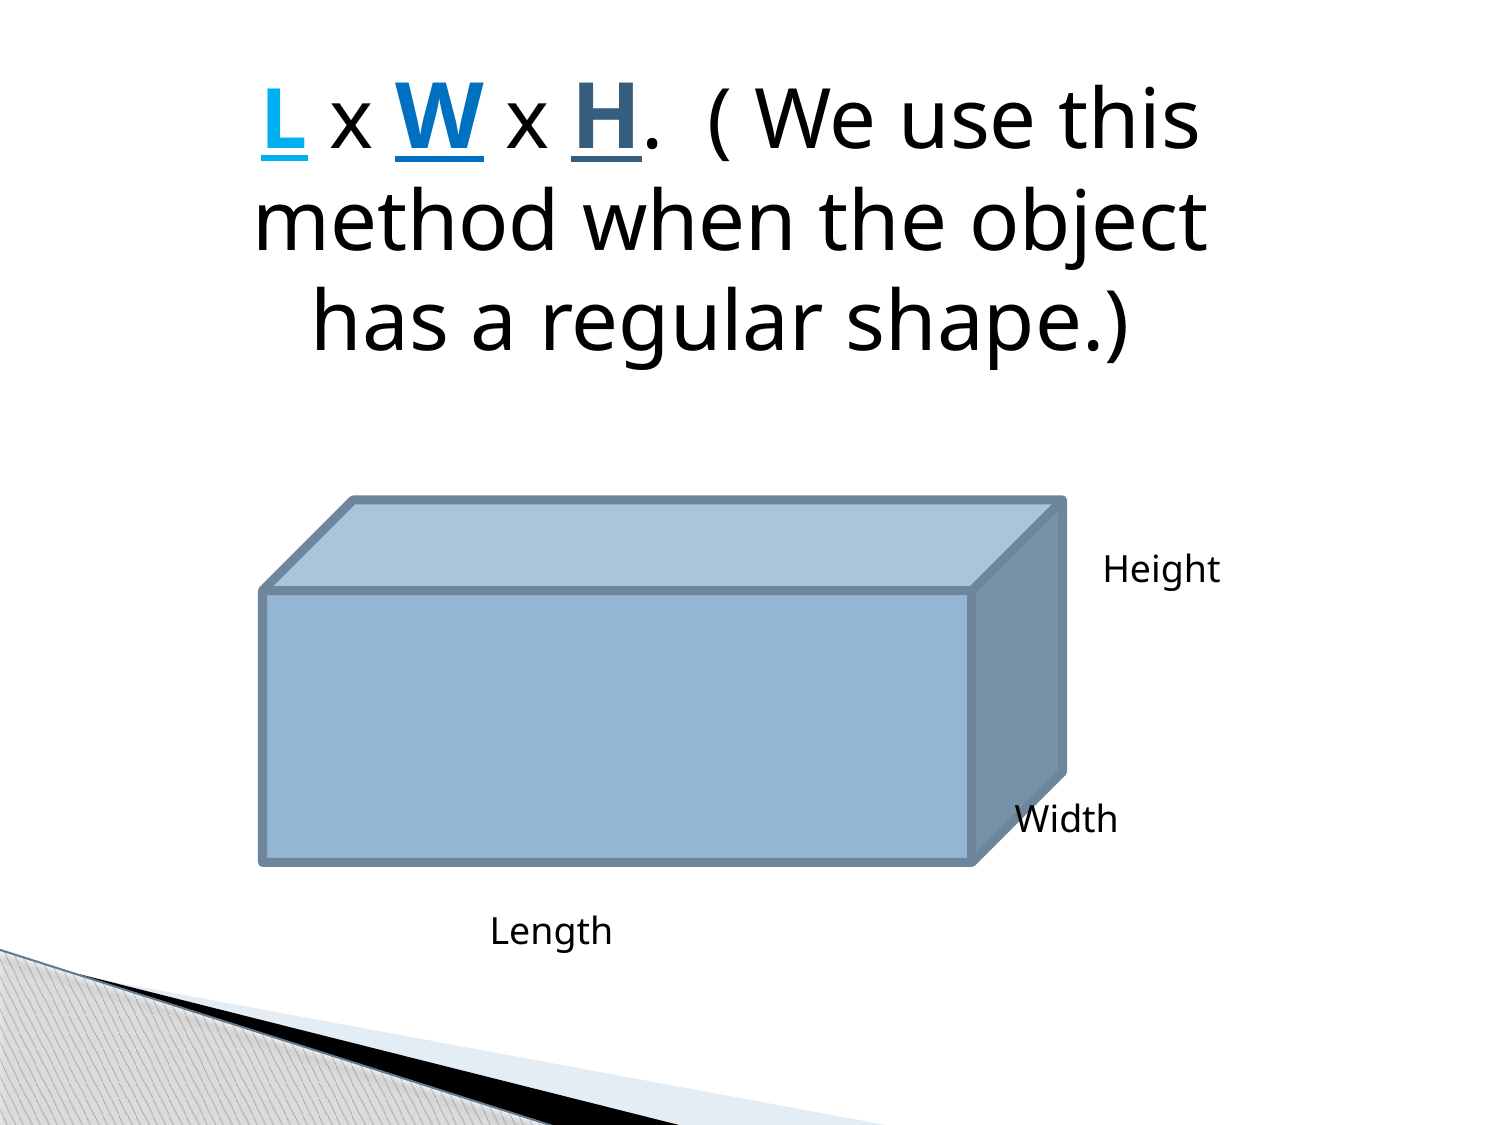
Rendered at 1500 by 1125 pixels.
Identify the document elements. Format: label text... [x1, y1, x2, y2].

text_box [257, 495, 1068, 867]
text_box Width [999, 787, 1213, 848]
text_box Length [474, 899, 775, 960]
text_box Height [1087, 537, 1338, 598]
text_box L x W x H. ( We use this method when the object has a regular shape.) [187, 49, 1275, 375]
